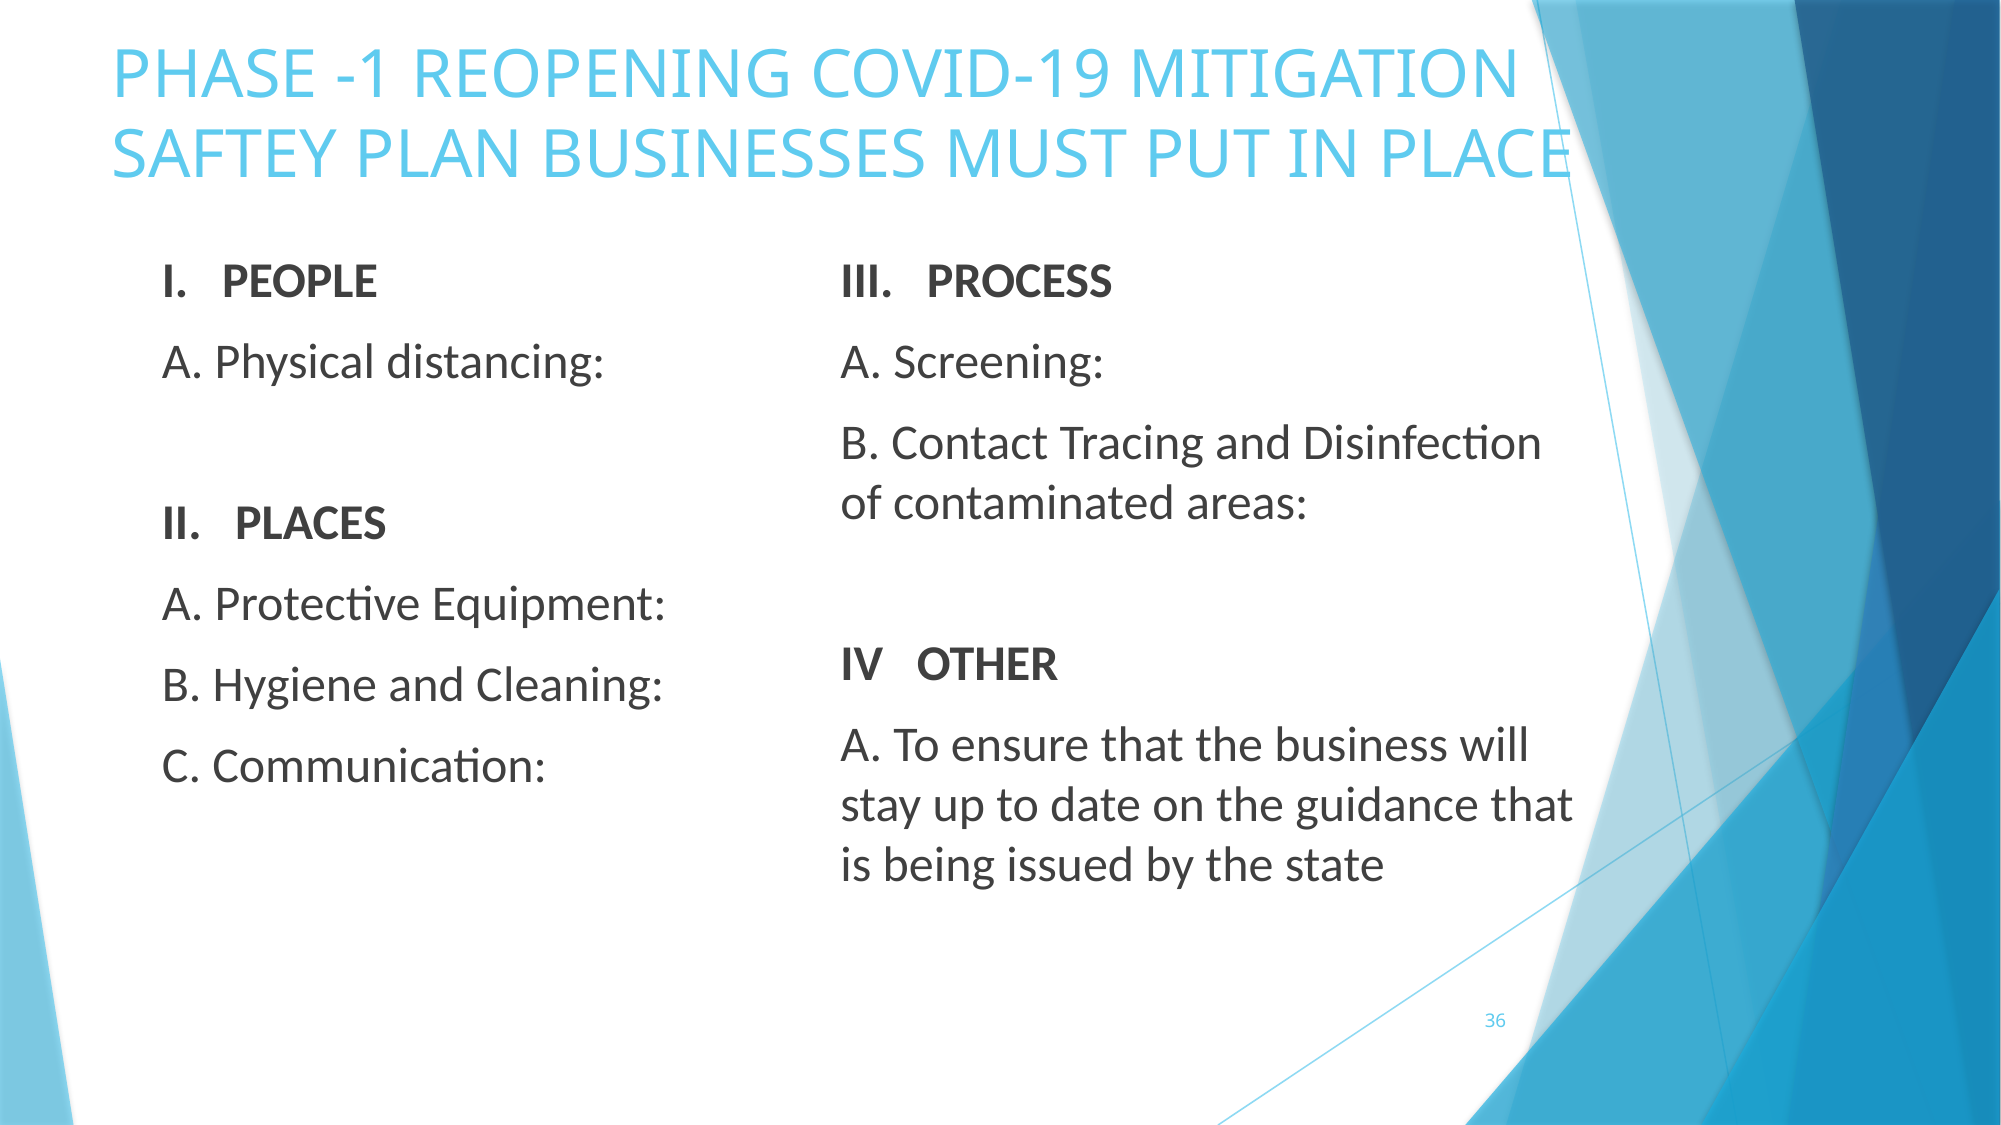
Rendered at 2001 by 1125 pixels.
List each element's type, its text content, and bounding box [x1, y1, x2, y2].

title PHASE -1 REOPENING COVID-19 MITIGATION SAFTEY PLAN BUSINESSES MUST PUT IN PLACE [96, 23, 1628, 240]
list I. PEOPLE A. Physical distancing: II. PLACES A. Protective Equipment: B. Hygiene and Cleaning: C. Communication: [146, 239, 776, 1063]
text_box III. PROCESS A. Screening: B. Contact Tracing and Disinfection of contaminated areas: IV OTHER A. To ensure that the business will stay up to date on the guidance that is being issued by the state [825, 239, 1602, 921]
slide_number 36 [1409, 991, 1522, 1051]
